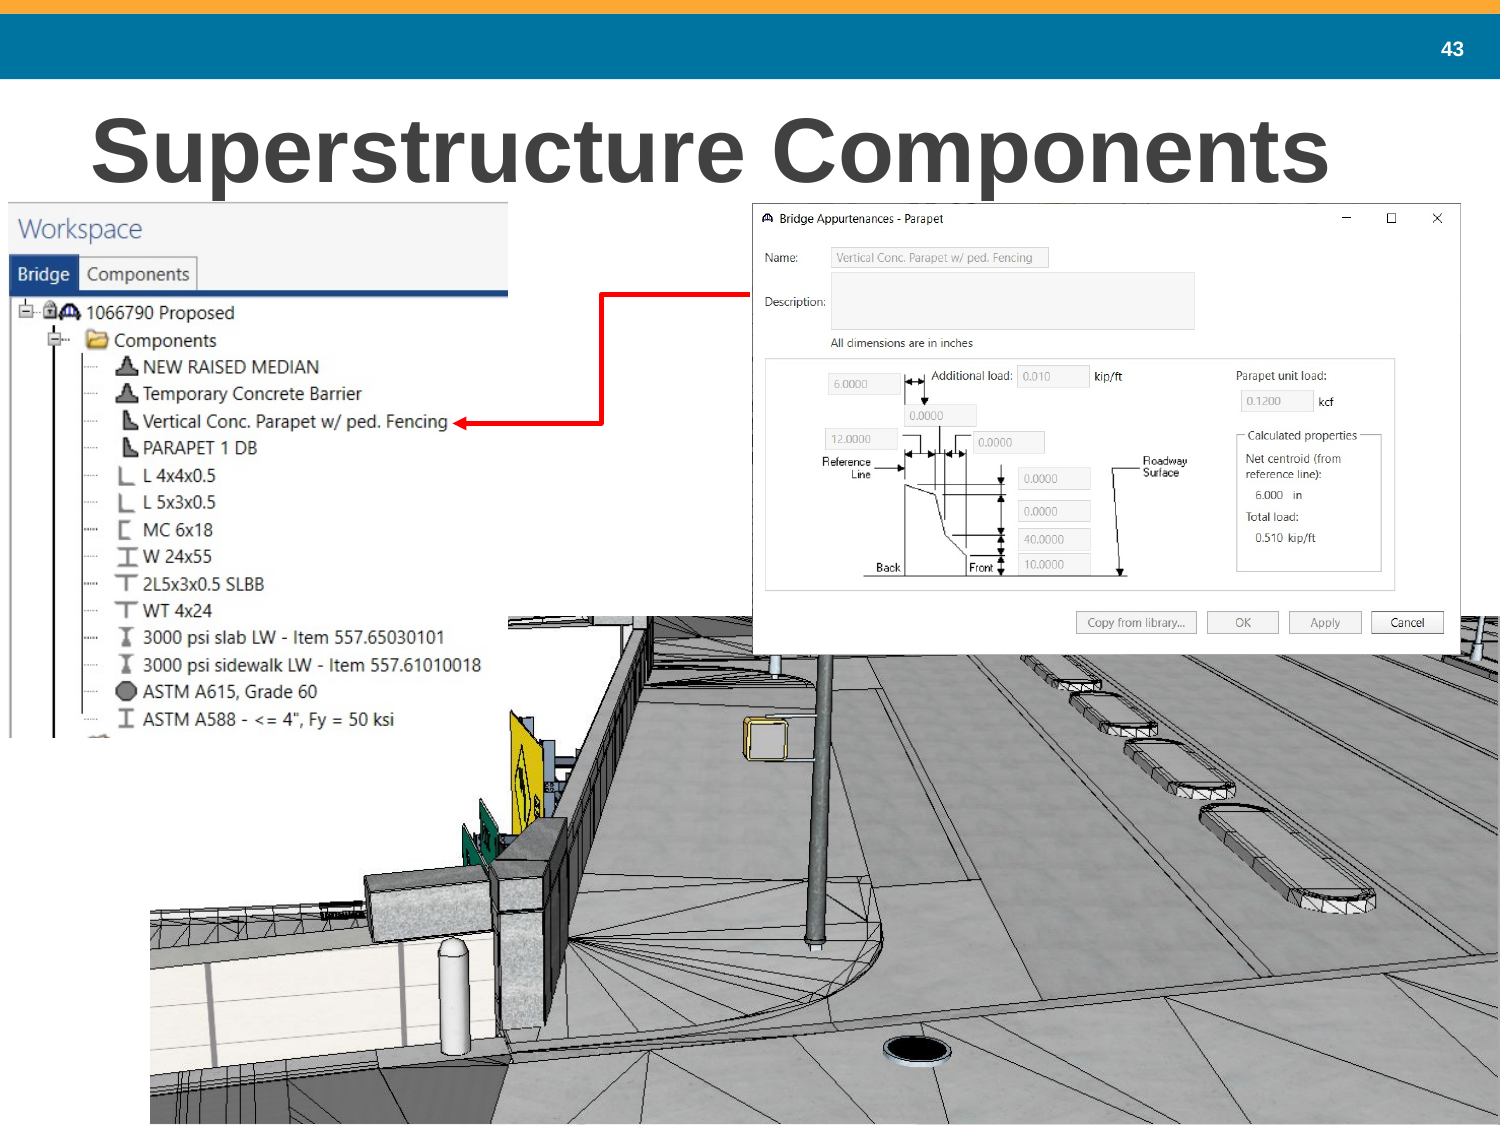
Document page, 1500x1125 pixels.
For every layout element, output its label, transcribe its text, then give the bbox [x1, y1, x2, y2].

title Superstructure Components [75, 79, 1425, 212]
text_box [452, 293, 751, 424]
picture [8, 201, 1500, 1125]
